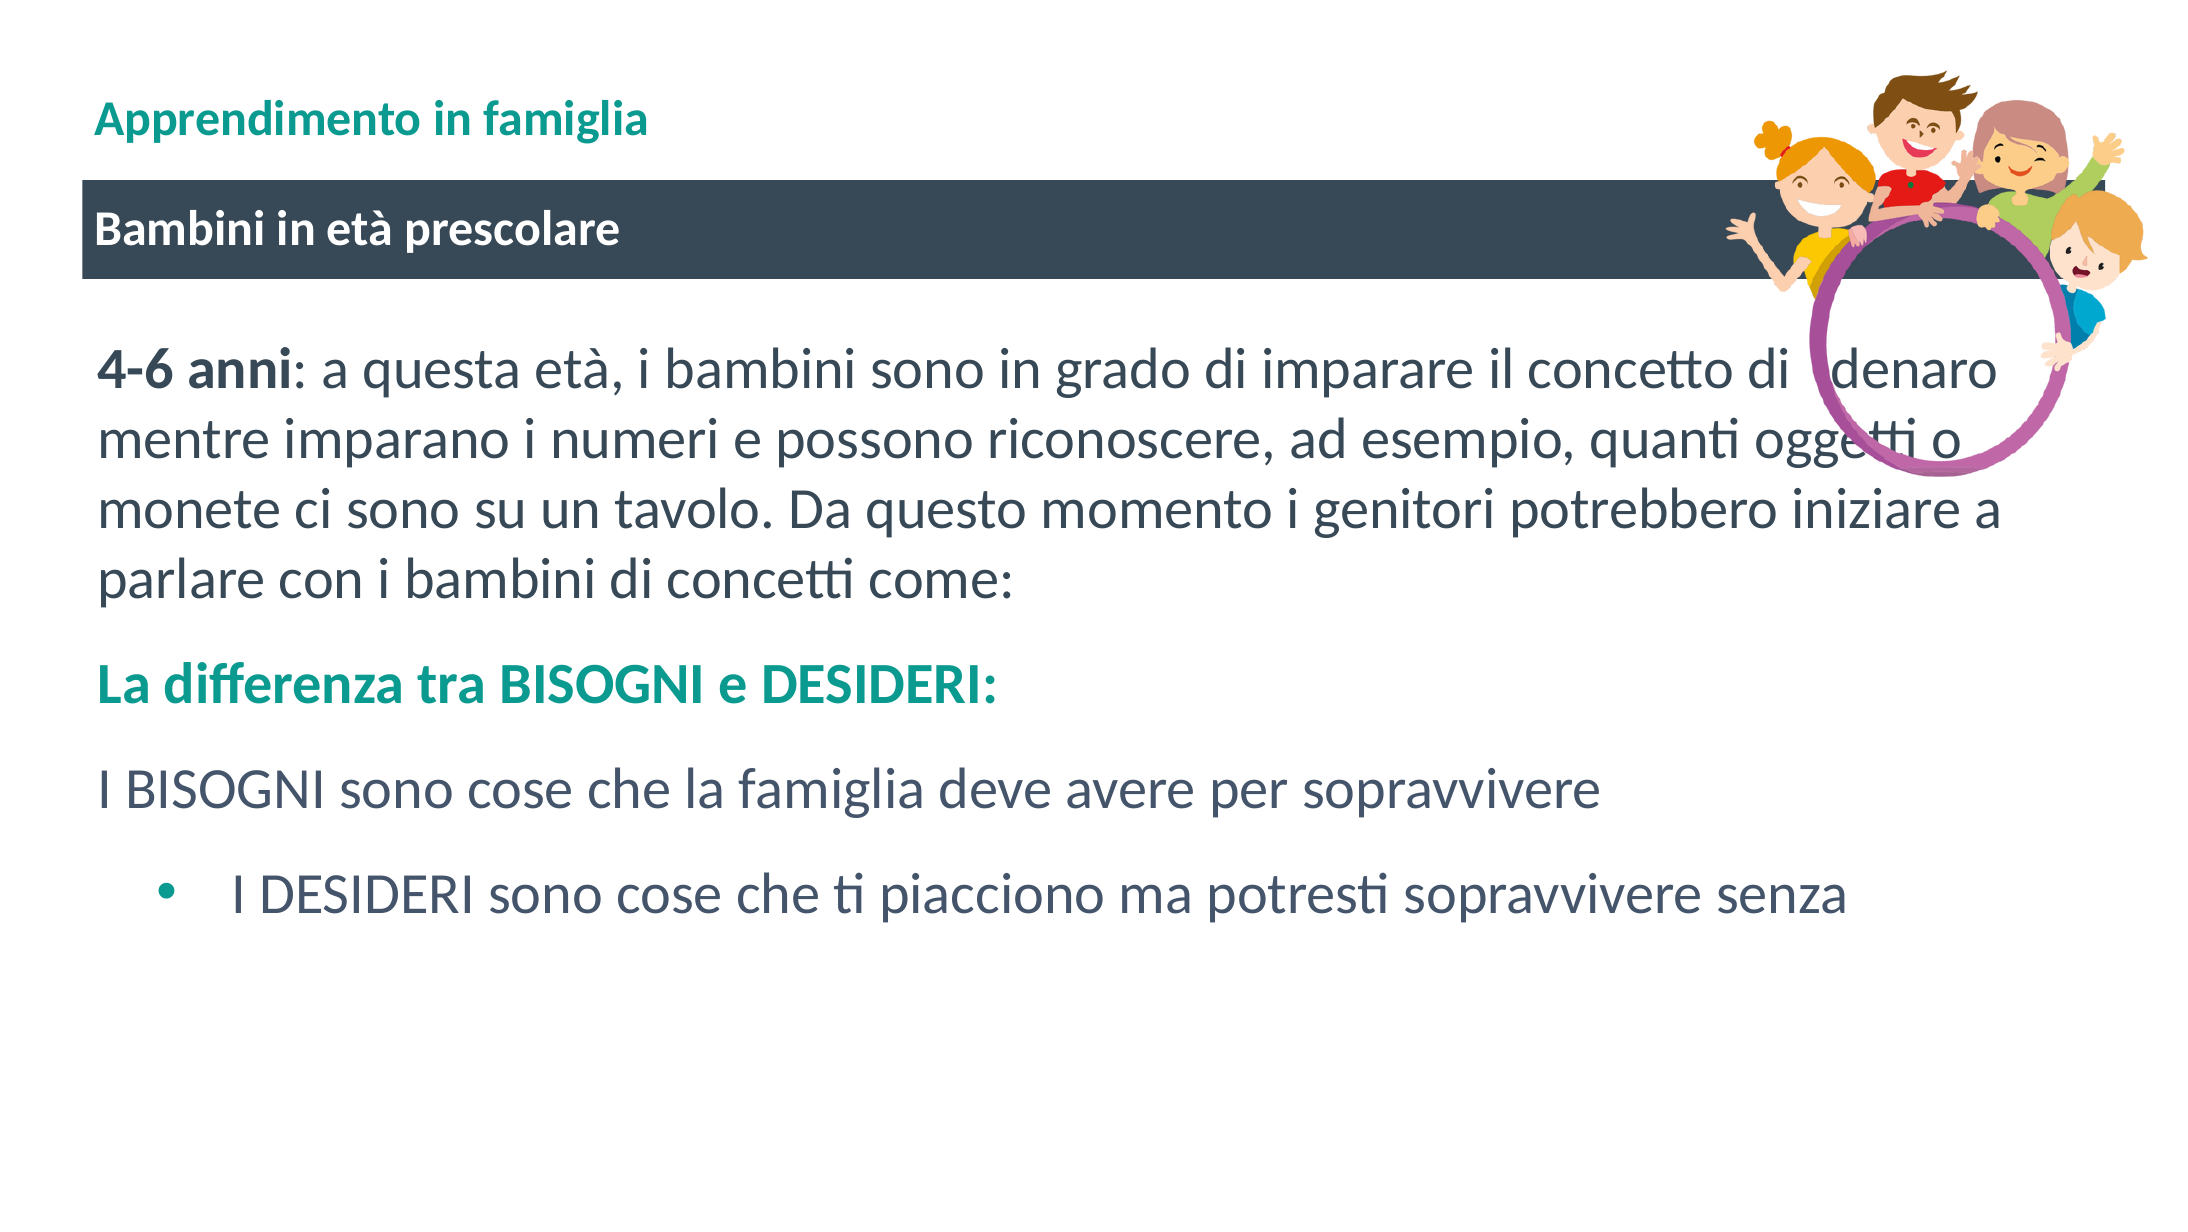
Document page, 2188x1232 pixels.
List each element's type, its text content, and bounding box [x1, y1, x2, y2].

title Apprendimento in famiglia [82, 70, 1723, 169]
text_box 4-6 anni: a questa età, i bambini sono in grado di imparare il concetto di denaro mentre imparano i numeri e possono riconoscere, ad esempio, quanti oggetti o monete ci sono su un tavolo. Da questo momento i genitori potrebbero iniziare a parlare con i bambini di concetti come: La differenza tra BISOGNI e DESIDERI: I BISOGNI sono cose che la famiglia deve avere per sopravvivere I DESIDERI sono cose che ti piacciono ma potresti sopravvivere senza [82, 323, 2077, 933]
picture [1724, 70, 2148, 477]
list Bambini in età prescolare [82, 180, 1719, 279]
